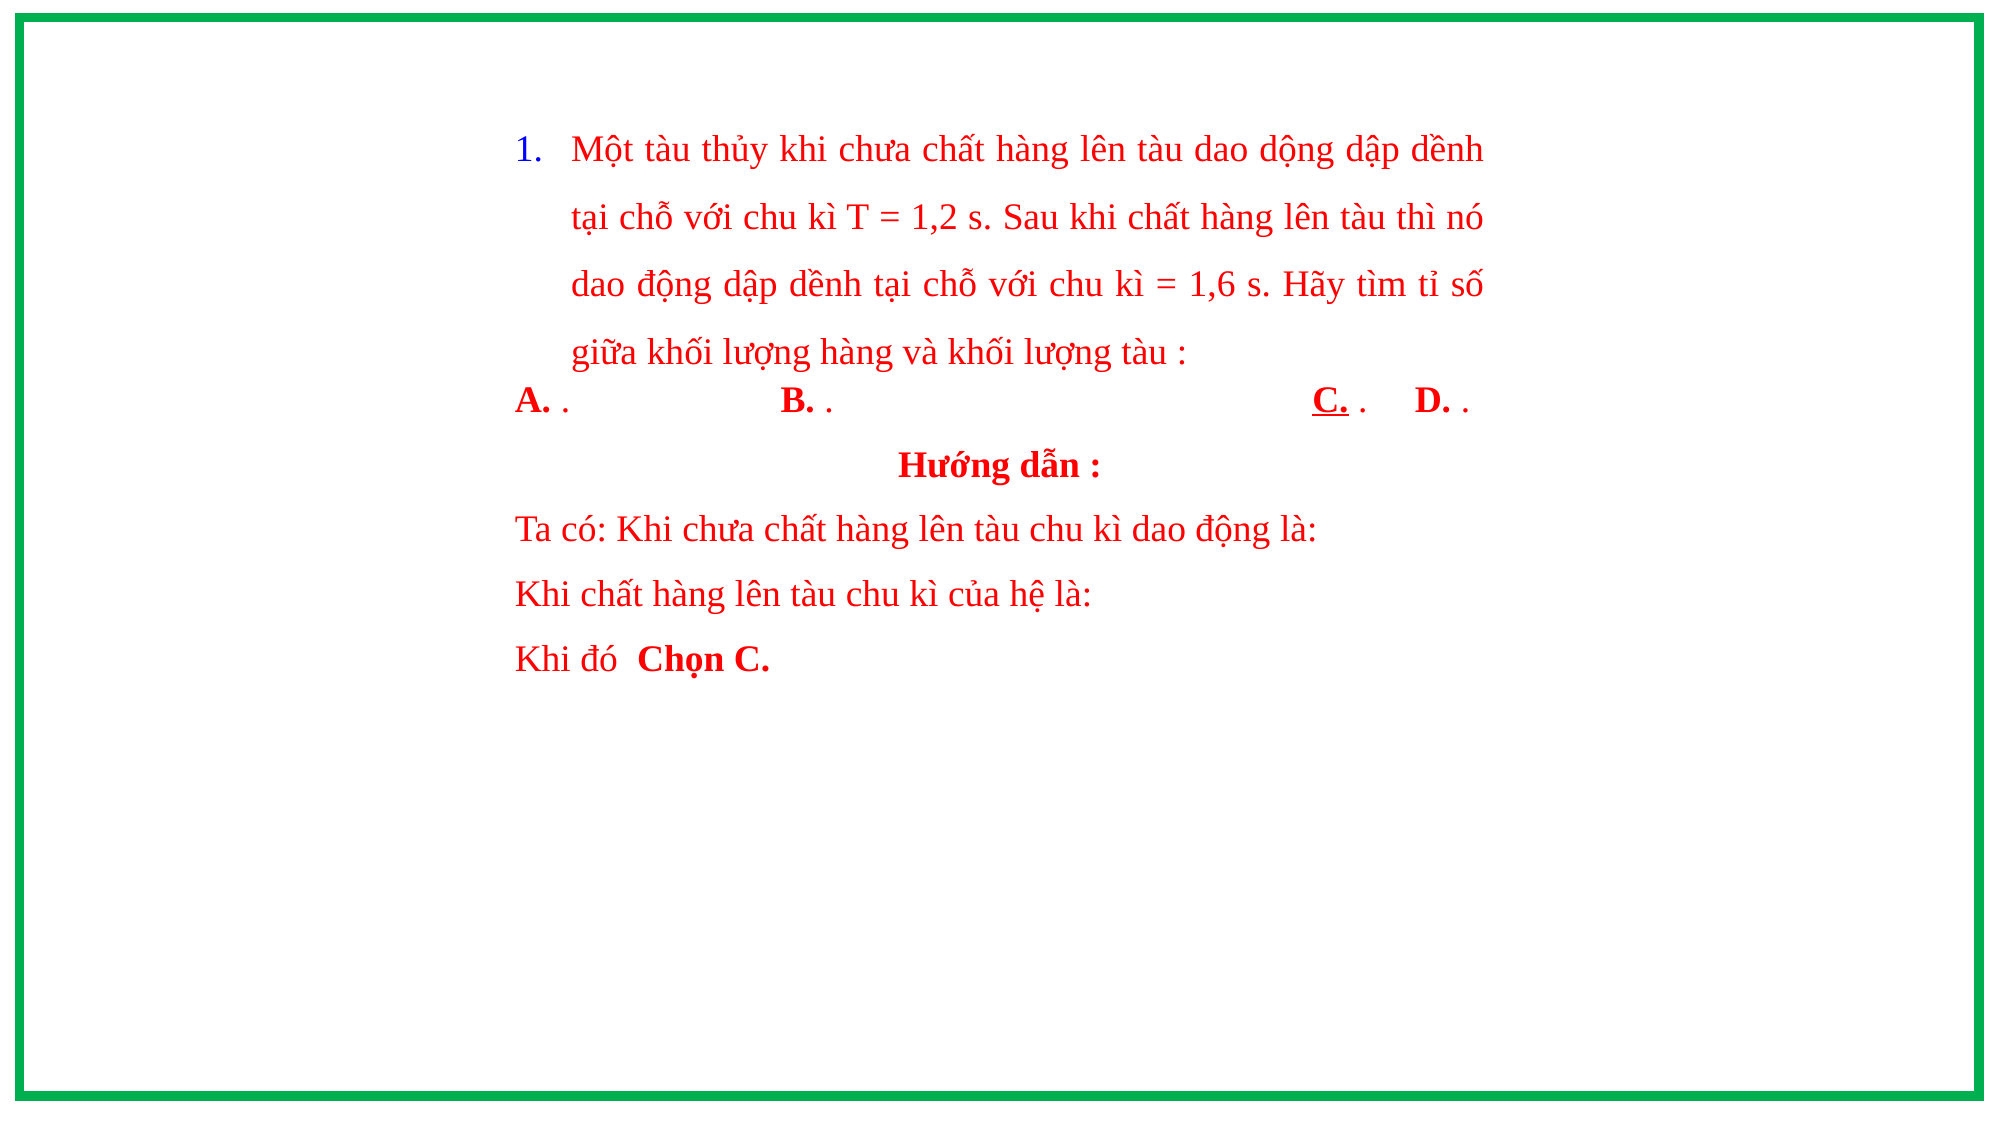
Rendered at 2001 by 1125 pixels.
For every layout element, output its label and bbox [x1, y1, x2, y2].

text_box [18, 16, 1980, 1097]
